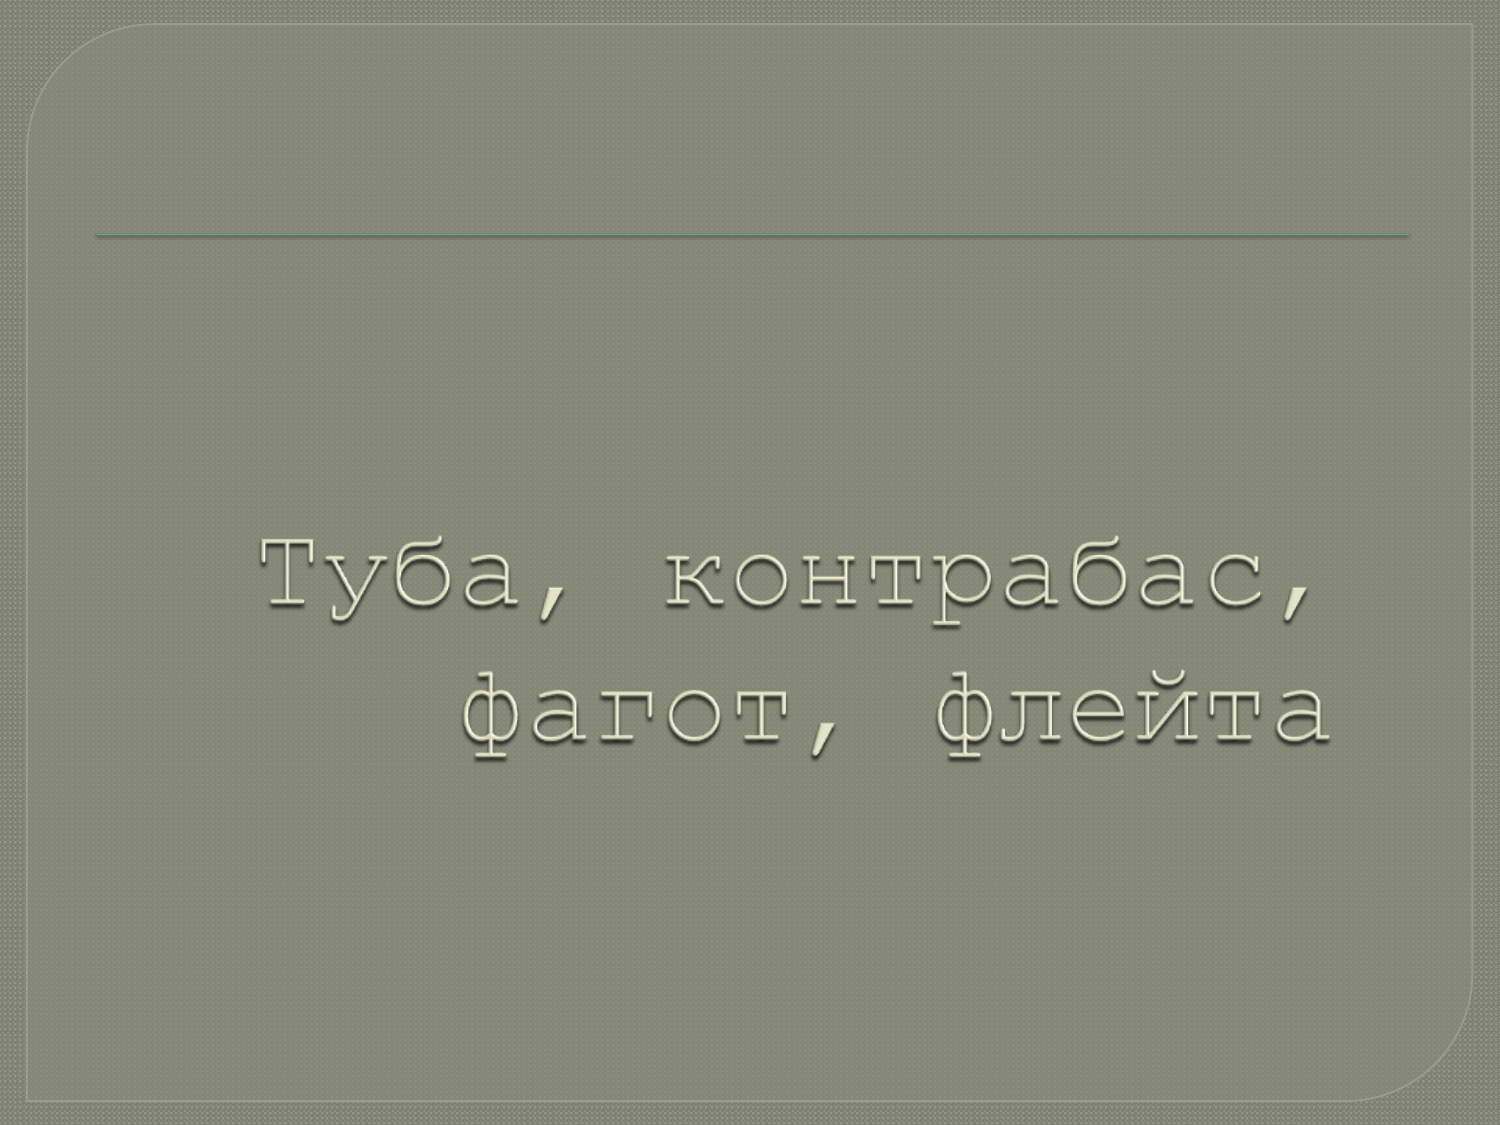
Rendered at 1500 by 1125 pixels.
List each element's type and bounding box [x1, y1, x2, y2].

title [0, 221, 1478, 788]
